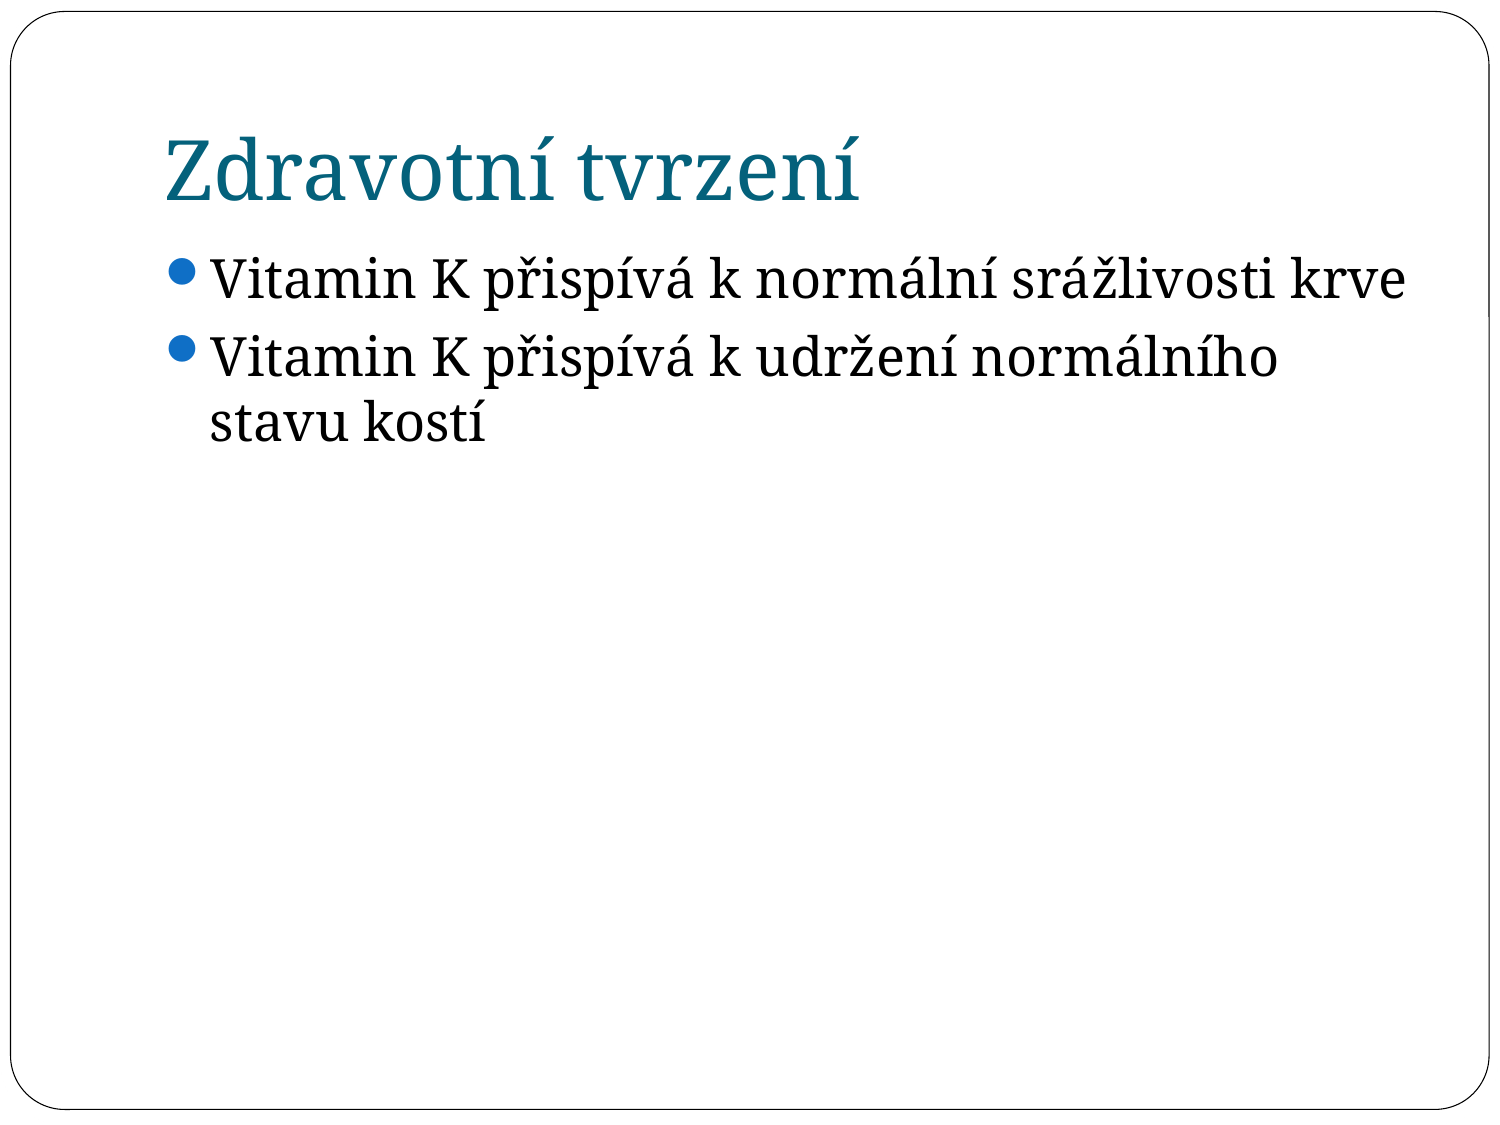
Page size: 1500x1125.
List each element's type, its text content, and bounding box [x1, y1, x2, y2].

list Vitamin K přispívá k normální srážlivosti krve Vitamin K přispívá k udržení normálního stavu kostí [150, 237, 1425, 988]
title Zdravotní tvrzení [150, 45, 1425, 233]
